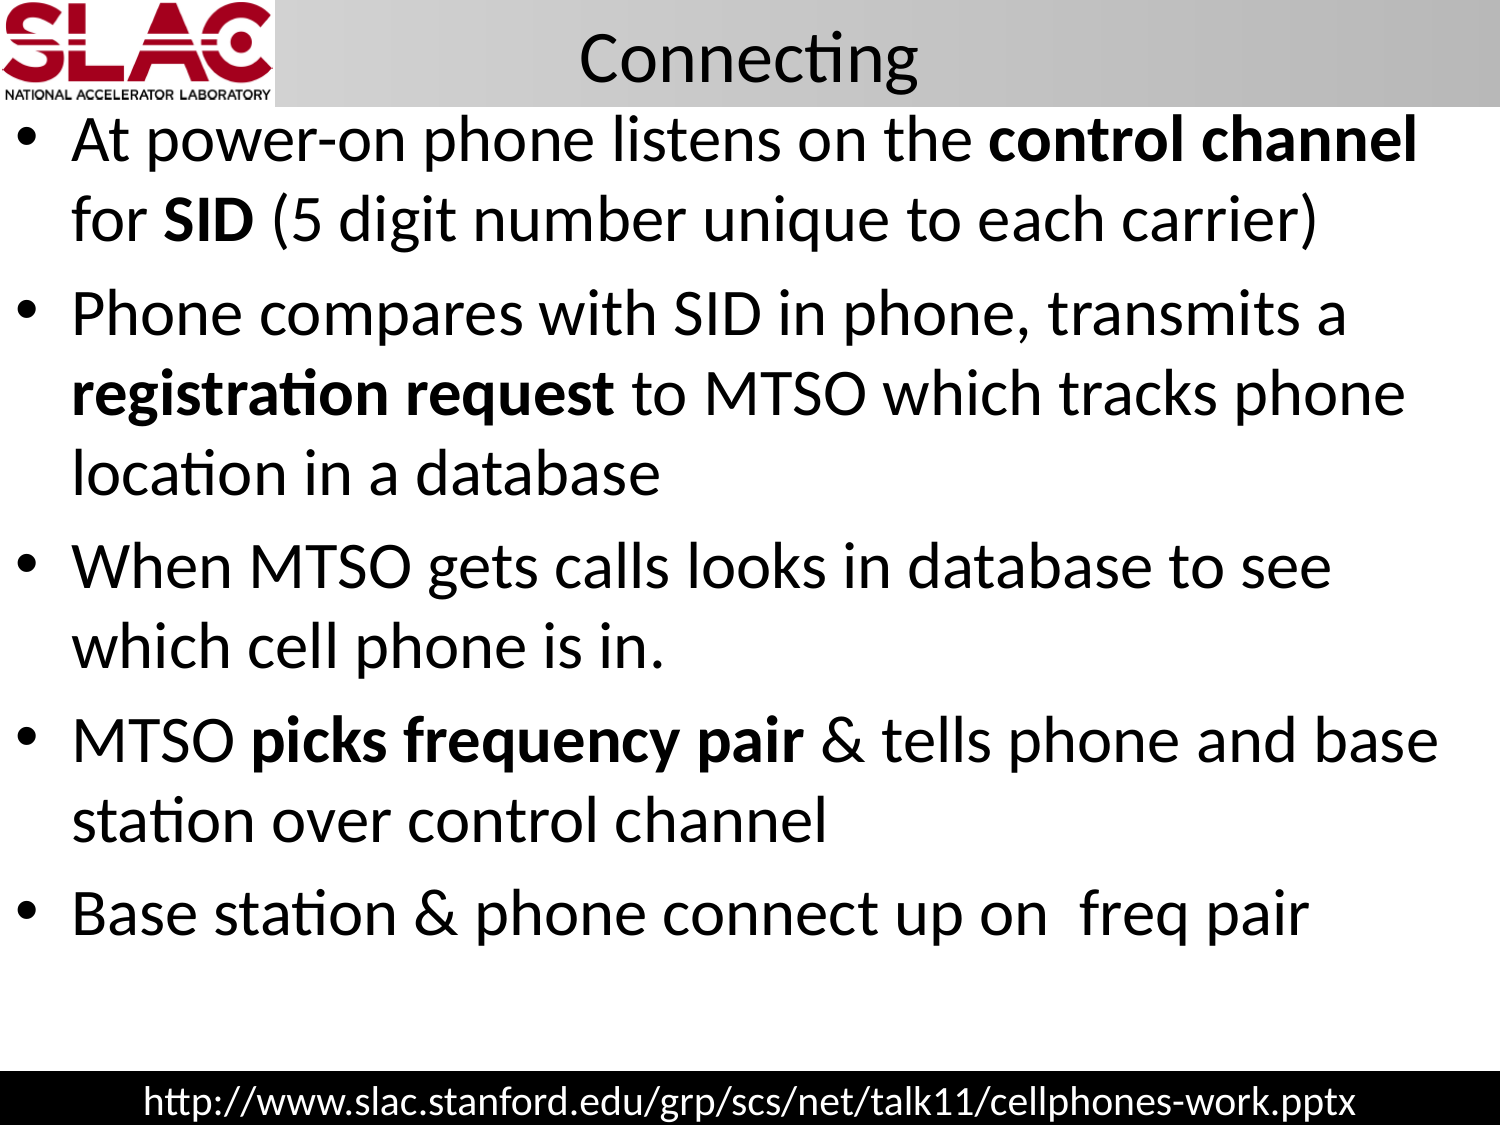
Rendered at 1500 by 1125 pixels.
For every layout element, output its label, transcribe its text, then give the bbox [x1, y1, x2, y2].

title Connecting [75, 0, 1425, 87]
picture [0, 0, 75, 87]
list At power-on phone listens on the control channel for SID (5 digit number unique to each carrier) Phone compares with SID in phone, transmits a registration request to MTSO which tracks phone location in a database When MTSO gets calls looks in database to see which cell phone is in. MTSO picks frequency pair & tells phone and base station over control channel Base station & phone connect up on freq pair [0, 87, 1500, 1005]
